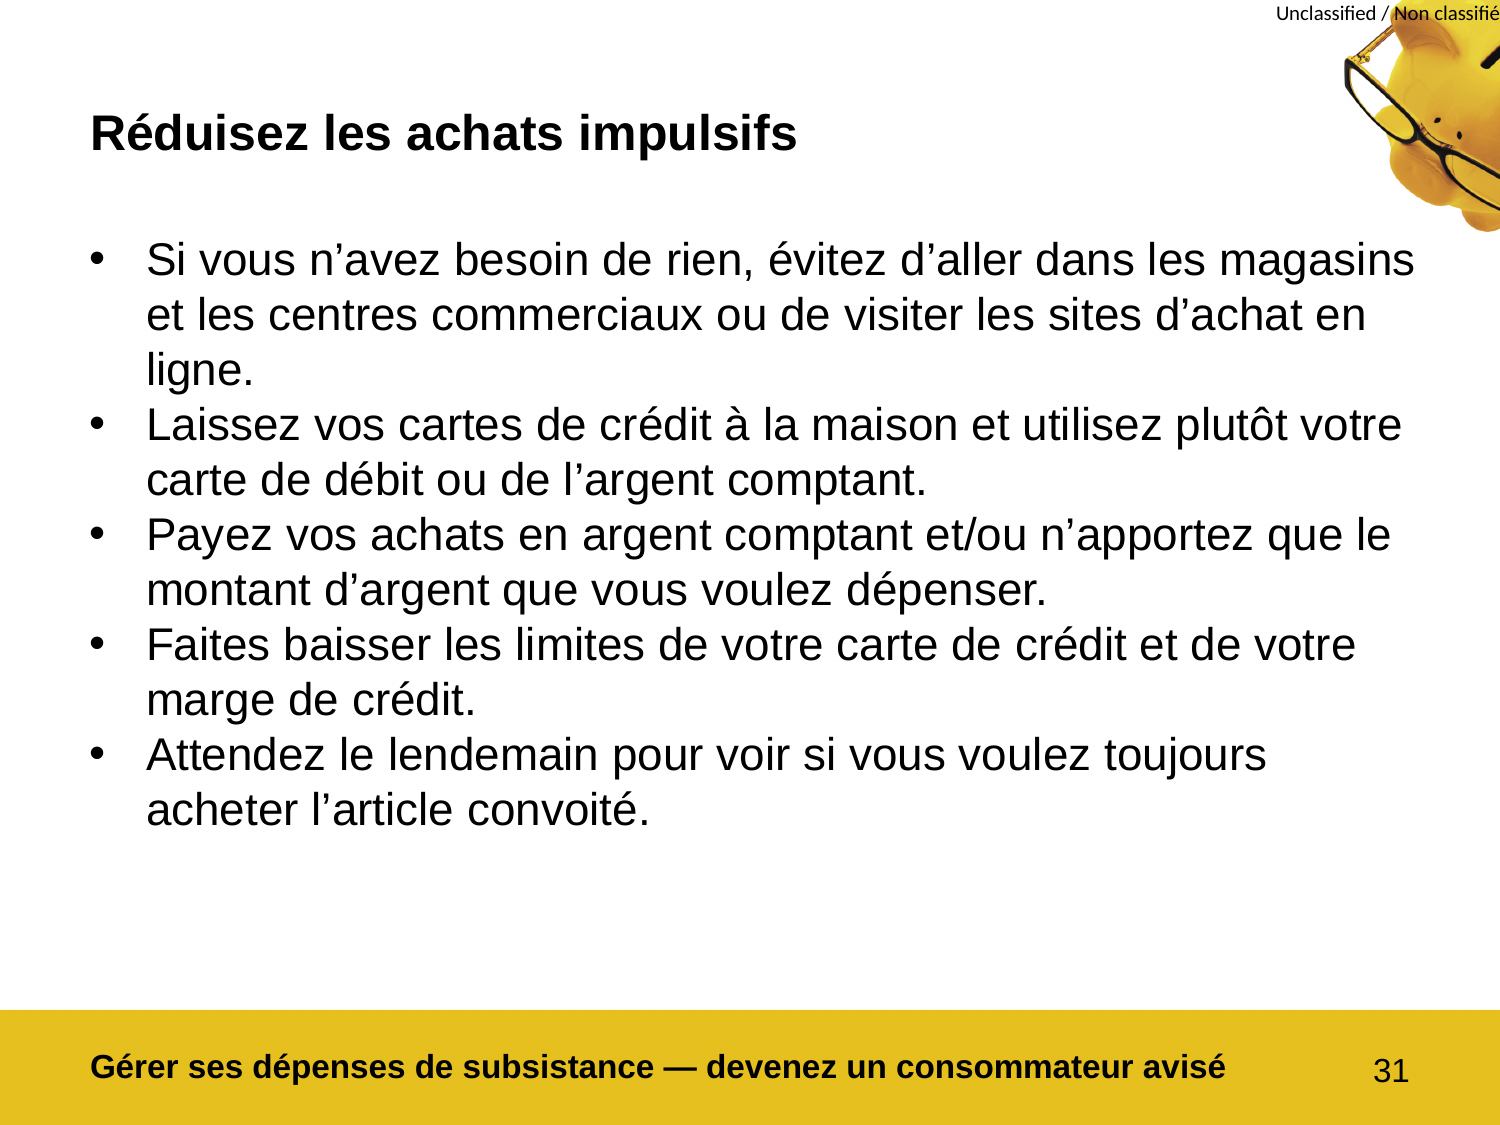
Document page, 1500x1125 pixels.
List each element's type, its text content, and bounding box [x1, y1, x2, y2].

title Réduisez les achats impulsifs [75, 92, 1325, 167]
slide_number 31 [1344, 1041, 1425, 1091]
list Gérer ses dépenses de subsistance — devenez un consommateur avisé [75, 1037, 1325, 1096]
text_box Si vous n’avez besoin de rien, évitez d’aller dans les magasins et les centres commerciaux ou de visiter les sites d’achat en ligne. Laissez vos cartes de crédit à la maison et utilisez plutôt votre carte de débit ou de l’argent comptant. Payez vos achats en argent comptant et/ou n’apportez que le montant d’argent que vous voulez dépenser. Faites baisser les limites de votre carte de crédit et de votre marge de crédit. Attendez le lendemain pour voir si vous voulez toujours acheter l’article convoité. [75, 167, 1448, 843]
picture [0, 0, 1500, 1125]
